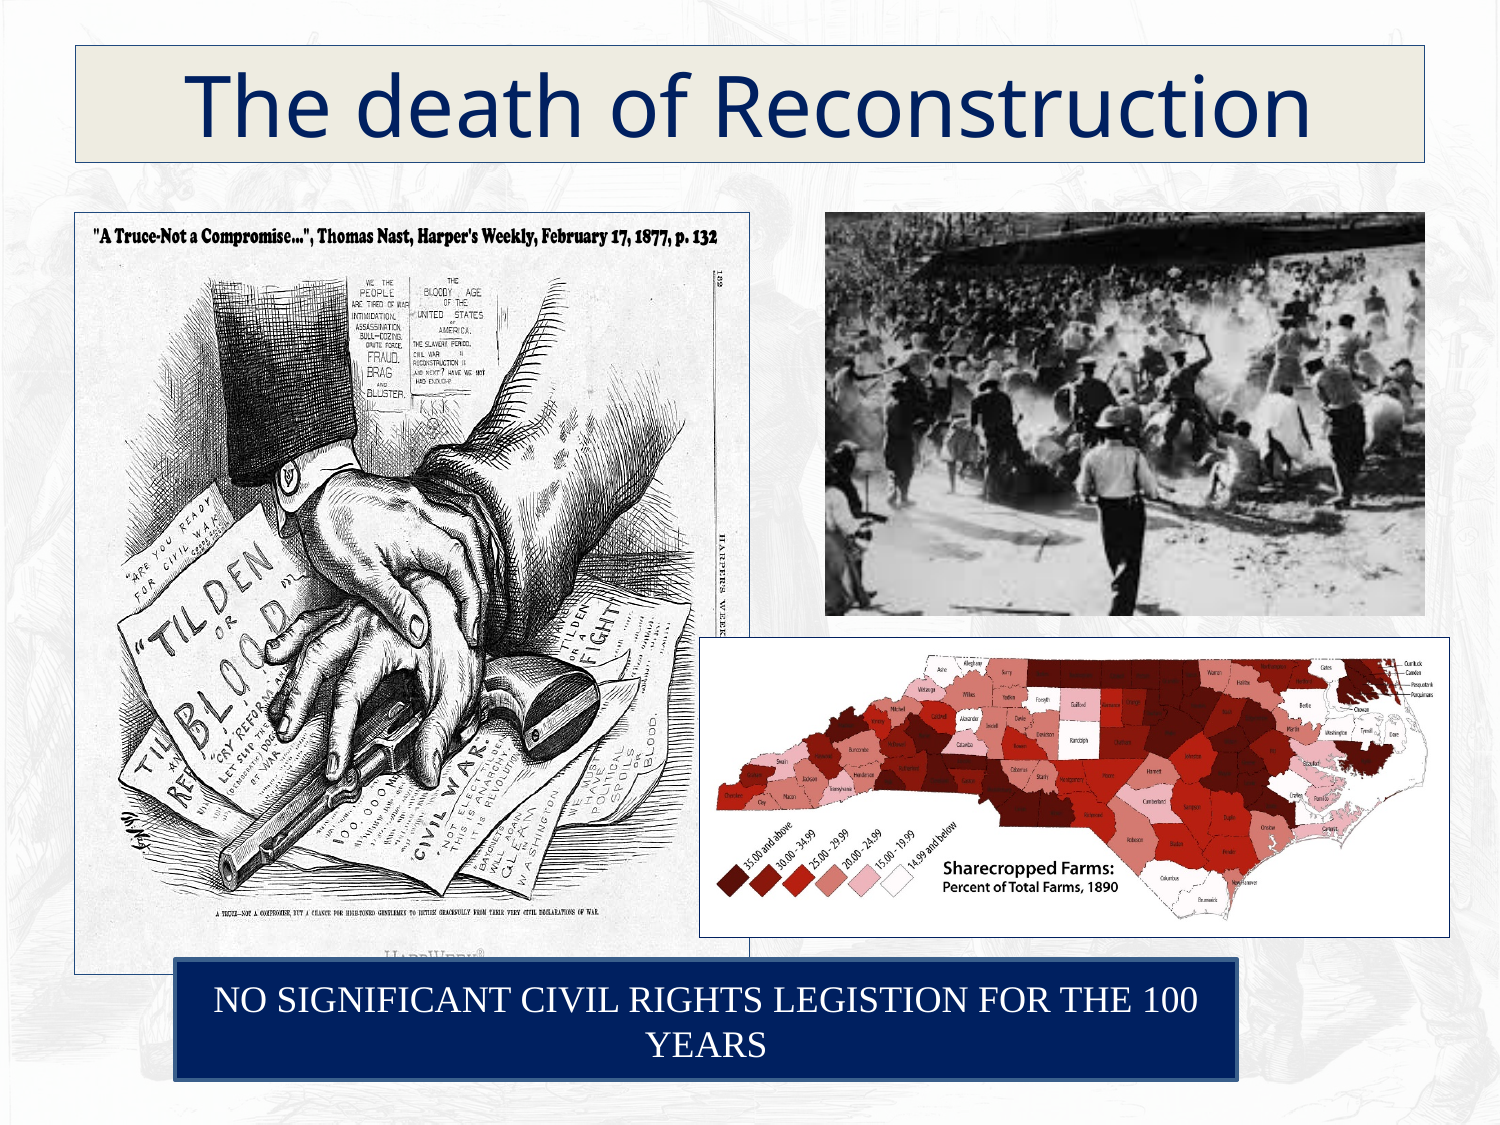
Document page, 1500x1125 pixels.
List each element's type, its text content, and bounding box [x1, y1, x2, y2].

title The death of Reconstruction [75, 45, 1425, 163]
picture [699, 637, 1451, 938]
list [74, 212, 751, 976]
text_box NO SIGNIFICANT CIVIL RIGHTS LEGISTION FOR THE 100 YEARS [173, 957, 1239, 1082]
picture [824, 212, 1426, 616]
